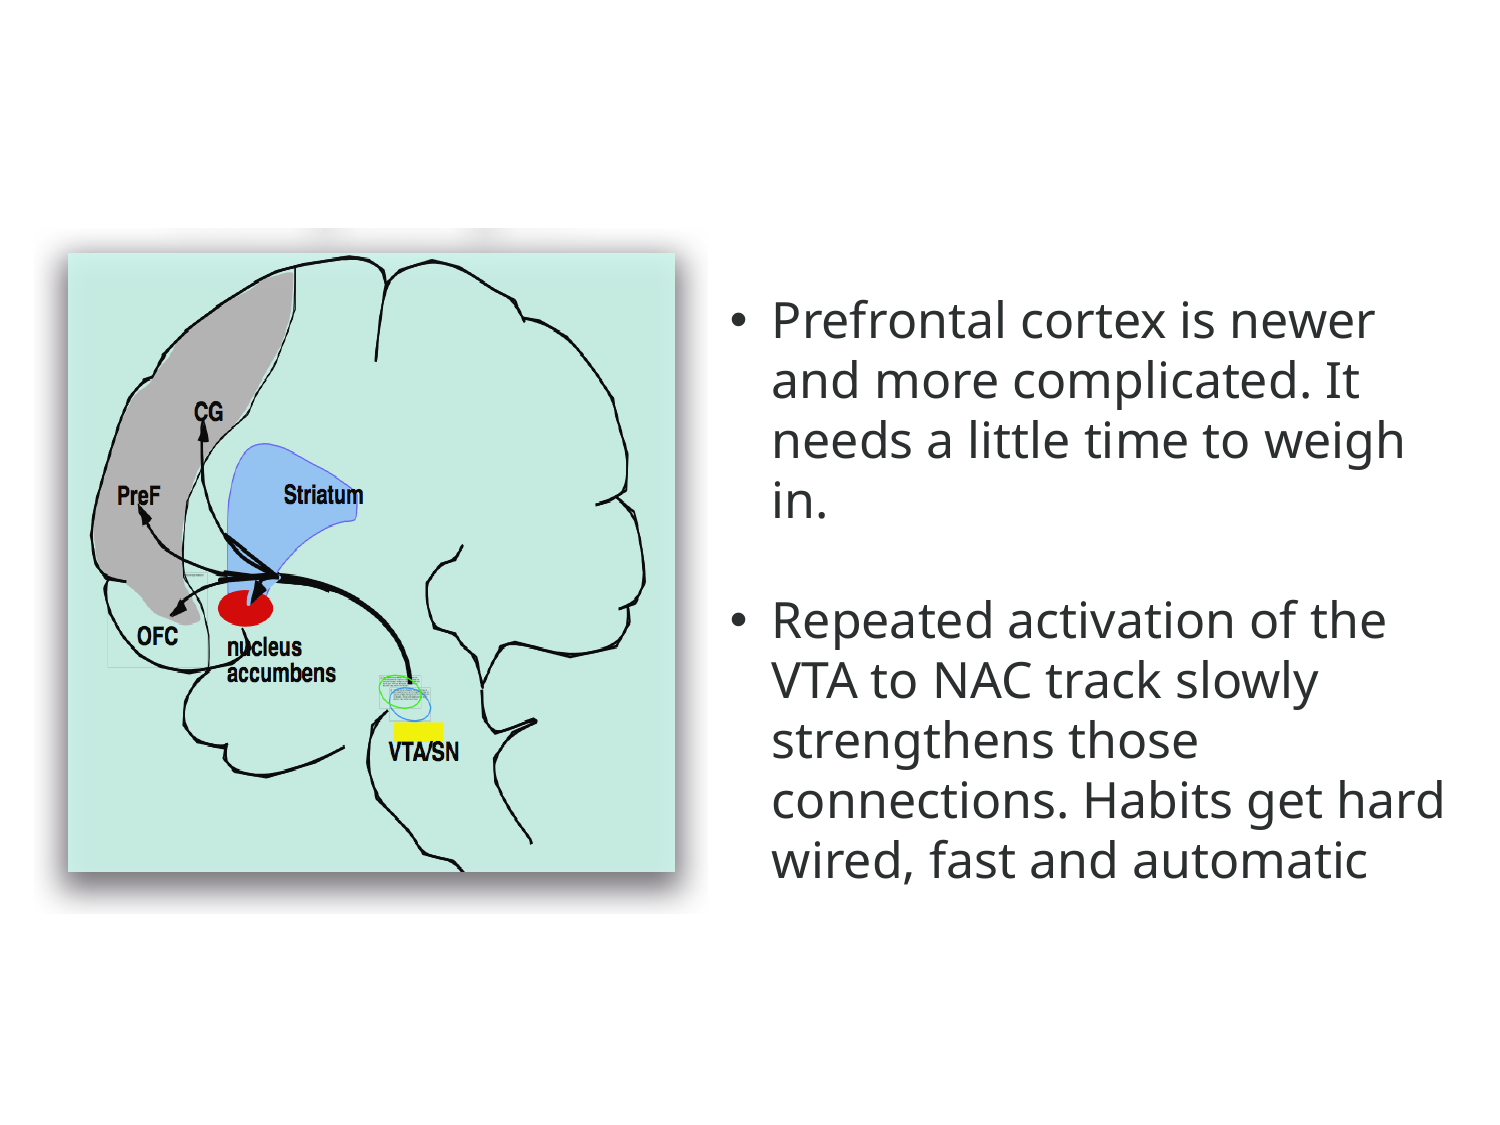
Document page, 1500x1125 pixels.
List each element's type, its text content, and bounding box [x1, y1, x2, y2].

text_box Prefrontal cortex is newer and more complicated. It needs a little time to weigh in. Repeated activation of the VTA to NAC track slowly strengthens those connections. Habits get hard wired, fast and automatic [715, 221, 1465, 957]
picture [67, 252, 675, 872]
